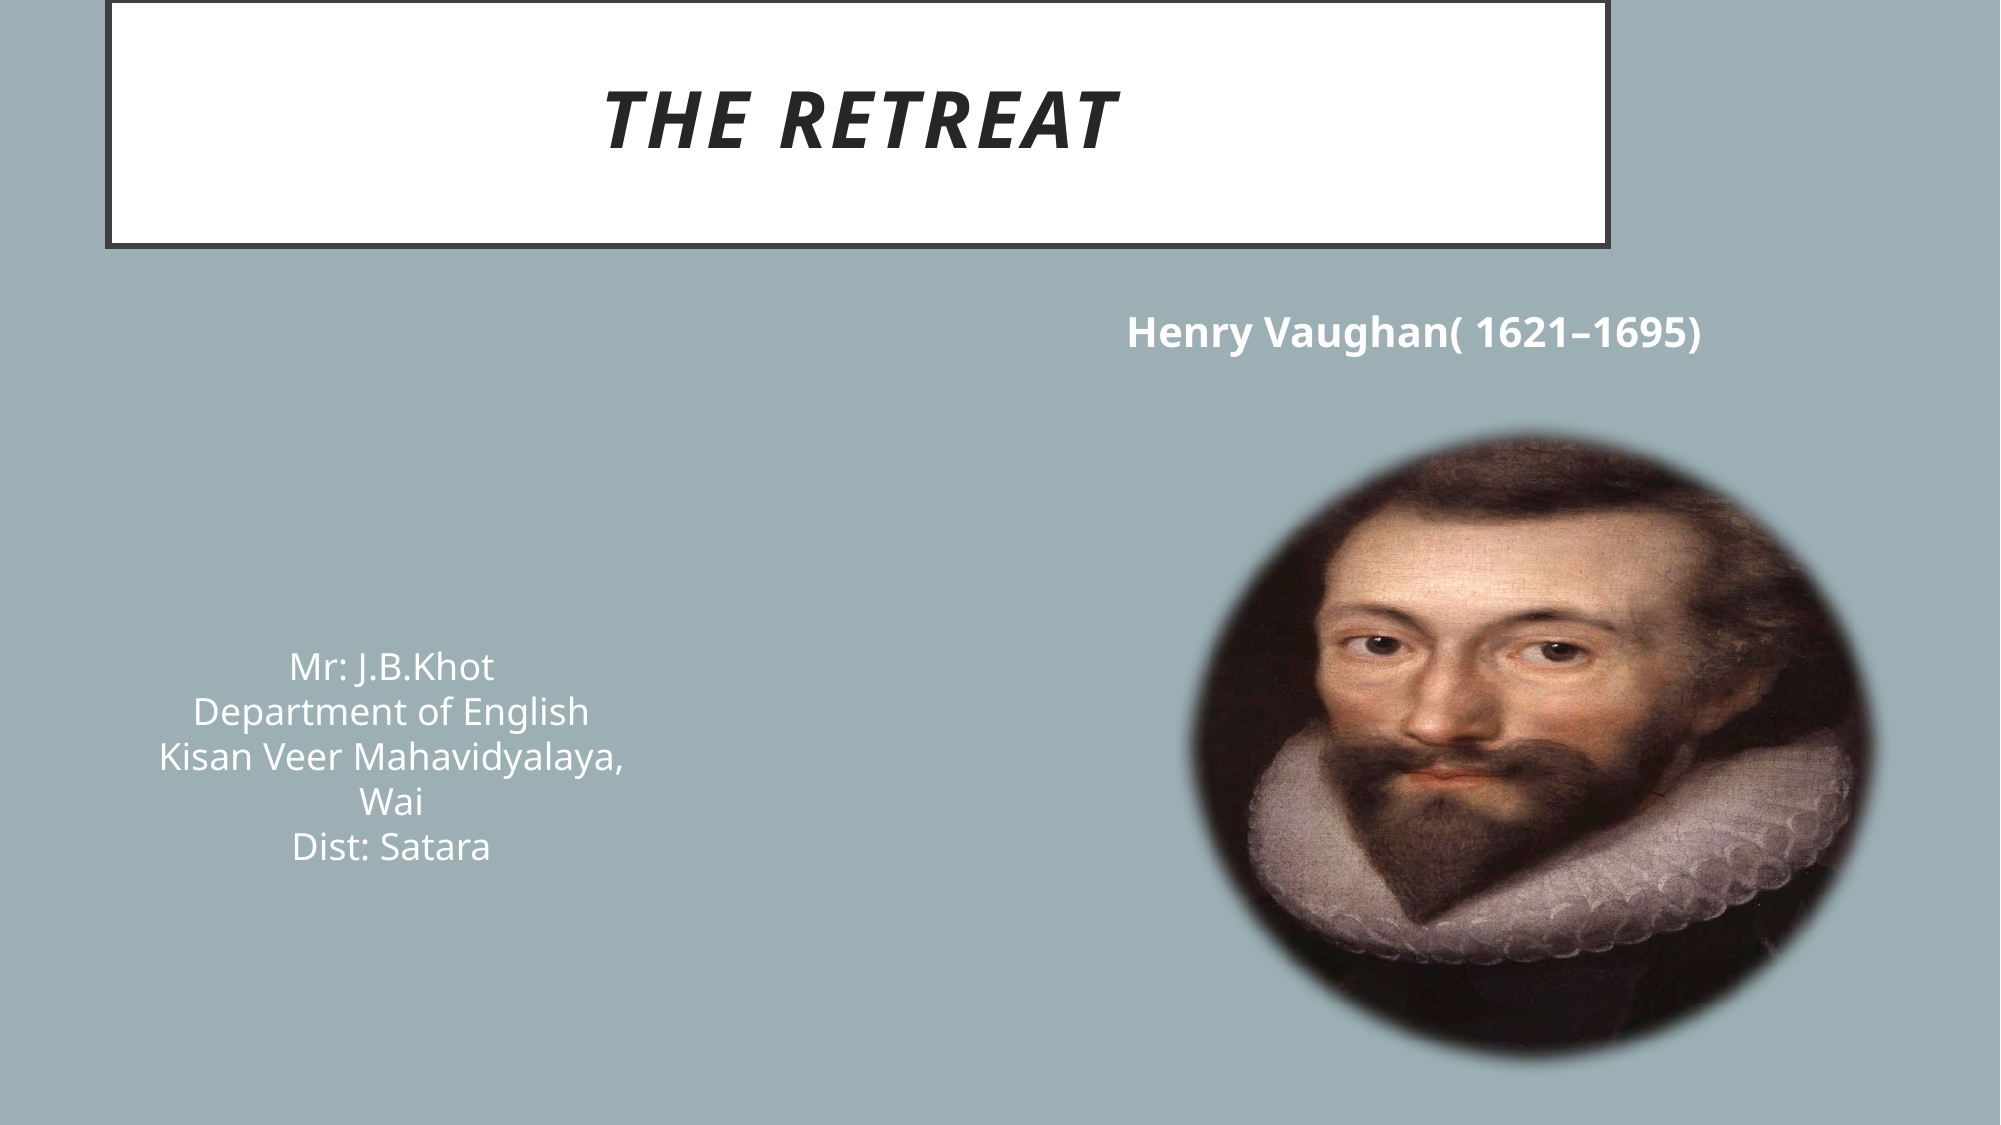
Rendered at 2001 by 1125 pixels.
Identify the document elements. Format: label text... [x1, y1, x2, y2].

picture [1173, 417, 1892, 1077]
title THE RETREAT [105, 0, 1611, 249]
text_box Mr: J.B.Khot Department of English Kisan Veer Mahavidyalaya, Wai Dist: Satara [108, 635, 675, 1011]
subtitle Henry Vaughan( 1621–1695) [999, 298, 1829, 466]
